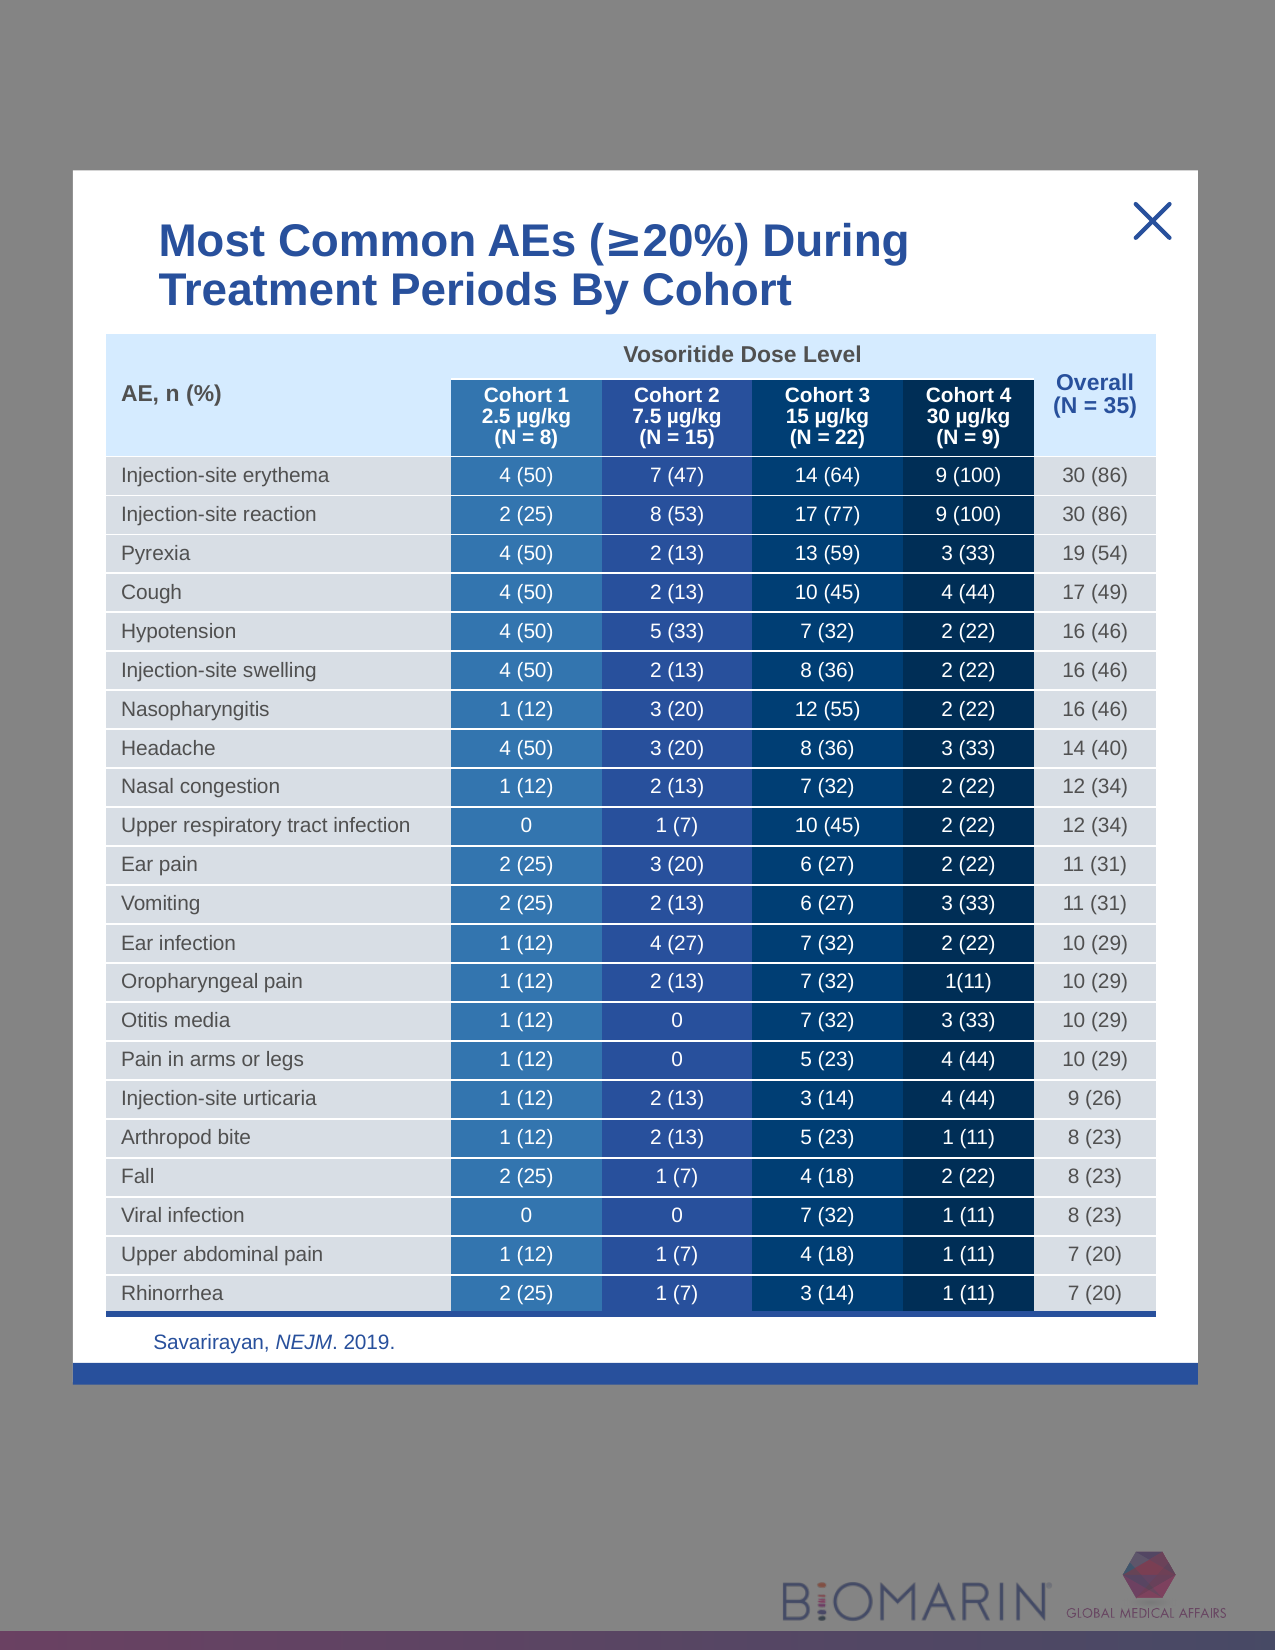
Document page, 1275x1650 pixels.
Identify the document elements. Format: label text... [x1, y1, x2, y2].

table_cell 0 [451, 1198, 602, 1235]
table_cell 4 (18) [752, 1237, 903, 1274]
table_cell 2 (13) [602, 535, 752, 572]
table_cell 2 (13) [602, 1081, 752, 1118]
table_cell Cohort 1 2.5 µg/kg (N = 8) [451, 380, 602, 456]
table_cell 2 (22) [903, 925, 1034, 962]
table_cell 3 (33) [903, 535, 1034, 572]
table_cell 7 (32) [752, 769, 903, 806]
table_cell 1 (12) [451, 1003, 602, 1040]
table_cell 2 (22) [903, 769, 1034, 806]
table_cell 1 (12) [451, 1081, 602, 1118]
table_cell 1 (7) [602, 808, 752, 845]
table_cell 1(11) [903, 964, 1034, 1001]
table_cell Injection-site swelling [106, 652, 451, 689]
table_cell 8 (23) [1034, 1159, 1156, 1196]
table_cell Viral infection [106, 1198, 451, 1235]
table_cell Hypotension [106, 613, 451, 650]
table_header AE, n (%) [106, 334, 451, 456]
table_cell 2 (13) [602, 652, 752, 689]
title Most Common AEs (≥20%) During Treatment Periods By Cohort [135, 208, 1146, 288]
table_cell 4 (44) [903, 1081, 1034, 1118]
table_cell Cough [106, 574, 451, 611]
table_cell 0 [602, 1042, 752, 1079]
table_cell 1 (12) [451, 1042, 602, 1079]
list Savarirayan, NEJM. 2019. [138, 1317, 1133, 1362]
table_cell 1 (11) [903, 1198, 1034, 1235]
table_cell 16 (46) [1034, 613, 1156, 650]
table_cell 2 (13) [602, 1120, 752, 1157]
table_cell 1 (12) [451, 769, 602, 806]
table_cell 10 (45) [752, 808, 903, 845]
table_cell 4 (44) [903, 574, 1034, 611]
table_cell Upper respiratory tract infection [106, 808, 451, 845]
table_cell 2 (25) [451, 886, 602, 923]
table_cell 2 (13) [602, 574, 752, 611]
table_cell 14 (40) [1034, 730, 1156, 767]
table_cell Upper abdominal pain [106, 1237, 451, 1274]
table_cell 2 (25) [451, 1159, 602, 1196]
table_cell Cohort 2 7.5 µg/kg (N = 15) [602, 380, 752, 456]
table_cell 7 (47) [602, 457, 752, 495]
table_cell 16 (46) [1034, 691, 1156, 728]
table_cell 1 (11) [903, 1237, 1034, 1274]
table_cell 1 (12) [451, 964, 602, 1001]
table_cell 3 (20) [602, 847, 752, 884]
table_cell 2 (13) [602, 886, 752, 923]
table_cell 30 (86) [1034, 457, 1156, 495]
table_cell Injection-site erythema [106, 457, 451, 495]
table_cell 3 (14) [752, 1276, 903, 1311]
table_cell 2 (25) [451, 1276, 602, 1311]
table_header Overall (N = 35) [1034, 334, 1156, 456]
table_cell 16 (46) [1034, 652, 1156, 689]
table_cell 8 (36) [752, 652, 903, 689]
table_cell 17 (49) [1034, 574, 1156, 611]
table_cell 2 (22) [903, 652, 1034, 689]
table_cell Rhinorrhea [106, 1276, 451, 1311]
table_cell 5 (23) [752, 1120, 903, 1157]
table_cell Ear pain [106, 847, 451, 884]
table_cell Pyrexia [106, 535, 451, 572]
table_cell 0 [451, 808, 602, 845]
table_cell 3 (33) [903, 886, 1034, 923]
table_cell 8 (36) [752, 730, 903, 767]
text_box [1115, 178, 1187, 250]
table_cell 11 (31) [1034, 886, 1156, 923]
table_cell Otitis media [106, 1003, 451, 1040]
table_cell 12 (34) [1034, 808, 1156, 845]
table_cell 3 (33) [903, 730, 1034, 767]
table_cell Cohort 3 15 µg/kg (N = 22) [752, 380, 903, 456]
table_cell 1 (7) [602, 1159, 752, 1196]
table_cell 2 (13) [602, 769, 752, 806]
table_cell Injection-site reaction [106, 496, 451, 534]
table_cell 1 (12) [451, 691, 602, 728]
table_cell 8 (23) [1034, 1198, 1156, 1235]
table_cell Arthropod bite [106, 1120, 451, 1157]
table_cell 12 (55) [752, 691, 903, 728]
table_cell Injection-site urticaria [106, 1081, 451, 1118]
table_cell 4 (18) [752, 1159, 903, 1196]
table_cell Oropharyngeal pain [106, 964, 451, 1001]
table_cell 30 (86) [1034, 496, 1156, 534]
table_cell 2 (22) [903, 691, 1034, 728]
table_cell 0 [602, 1198, 752, 1235]
table_cell 13 (59) [752, 535, 903, 572]
table_cell 2 (22) [903, 1159, 1034, 1196]
table_cell 3 (20) [602, 691, 752, 728]
table_cell 8 (53) [602, 496, 752, 534]
table_cell Vomiting [106, 886, 451, 923]
table_cell 1 (7) [602, 1237, 752, 1274]
table_cell 0 [602, 1003, 752, 1040]
table_cell 3 (20) [602, 730, 752, 767]
table_cell 8 (23) [1034, 1120, 1156, 1157]
table_cell 11 (31) [1034, 847, 1156, 884]
table_cell 2 (22) [903, 808, 1034, 845]
table_cell 19 (54) [1034, 535, 1156, 572]
table_cell 10 (29) [1034, 925, 1156, 962]
table_cell 10 (45) [752, 574, 903, 611]
table_cell 14 (64) [752, 457, 903, 495]
table_cell 10 (29) [1034, 964, 1156, 1001]
table_cell Ear infection [106, 925, 451, 962]
table_cell 7 (32) [752, 964, 903, 1001]
table_cell Fall [106, 1159, 451, 1196]
table_cell 2 (13) [602, 964, 752, 1001]
table_cell 17 (77) [752, 496, 903, 534]
table_cell 4 (27) [602, 925, 752, 962]
table_cell 9 (100) [903, 496, 1034, 534]
table_cell 6 (27) [752, 847, 903, 884]
table_cell 4 (50) [451, 574, 602, 611]
table_cell 6 (27) [752, 886, 903, 923]
table_cell 1 (12) [451, 1237, 602, 1274]
table_cell 10 (29) [1034, 1003, 1156, 1040]
table_cell 10 (29) [1034, 1042, 1156, 1079]
table_cell 7 (32) [752, 1003, 903, 1040]
table_cell 1 (12) [451, 925, 602, 962]
table_cell Pain in arms or legs [106, 1042, 451, 1079]
table_cell 4 (44) [903, 1042, 1034, 1079]
table_cell 2 (22) [903, 613, 1034, 650]
table_cell 1 (11) [903, 1120, 1034, 1157]
table_cell 4 (50) [451, 730, 602, 767]
table_cell 7 (20) [1034, 1276, 1156, 1311]
table_cell 9 (100) [903, 457, 1034, 495]
table_cell 5 (23) [752, 1042, 903, 1079]
table_cell 5 (33) [602, 613, 752, 650]
table_cell 12 (34) [1034, 769, 1156, 806]
table_cell 4 (50) [451, 535, 602, 572]
table_cell 3 (33) [903, 1003, 1034, 1040]
table_cell 4 (50) [451, 613, 602, 650]
table_cell 7 (32) [752, 1198, 903, 1235]
table_cell 9 (26) [1034, 1081, 1156, 1118]
table_cell 7 (20) [1034, 1237, 1156, 1274]
table_header Vosoritide Dose Level [451, 334, 1034, 378]
table_cell Nasal congestion [106, 769, 451, 806]
table_cell 2 (22) [903, 847, 1034, 884]
table_cell 1 (7) [602, 1276, 752, 1311]
table_cell 1 (11) [903, 1276, 1034, 1311]
table_cell Headache [106, 730, 451, 767]
table_cell 7 (32) [752, 925, 903, 962]
table_cell 1 (12) [451, 1120, 602, 1157]
table_cell 7 (32) [752, 613, 903, 650]
table_cell 4 (50) [451, 652, 602, 689]
table_cell 3 (14) [752, 1081, 903, 1118]
table_cell Nasopharyngitis [106, 691, 451, 728]
table_cell 2 (25) [451, 847, 602, 884]
table_cell Cohort 4 30 µg/kg (N = 9) [903, 380, 1034, 456]
table_cell 4 (50) [451, 457, 602, 495]
table_cell 2 (25) [451, 496, 602, 534]
